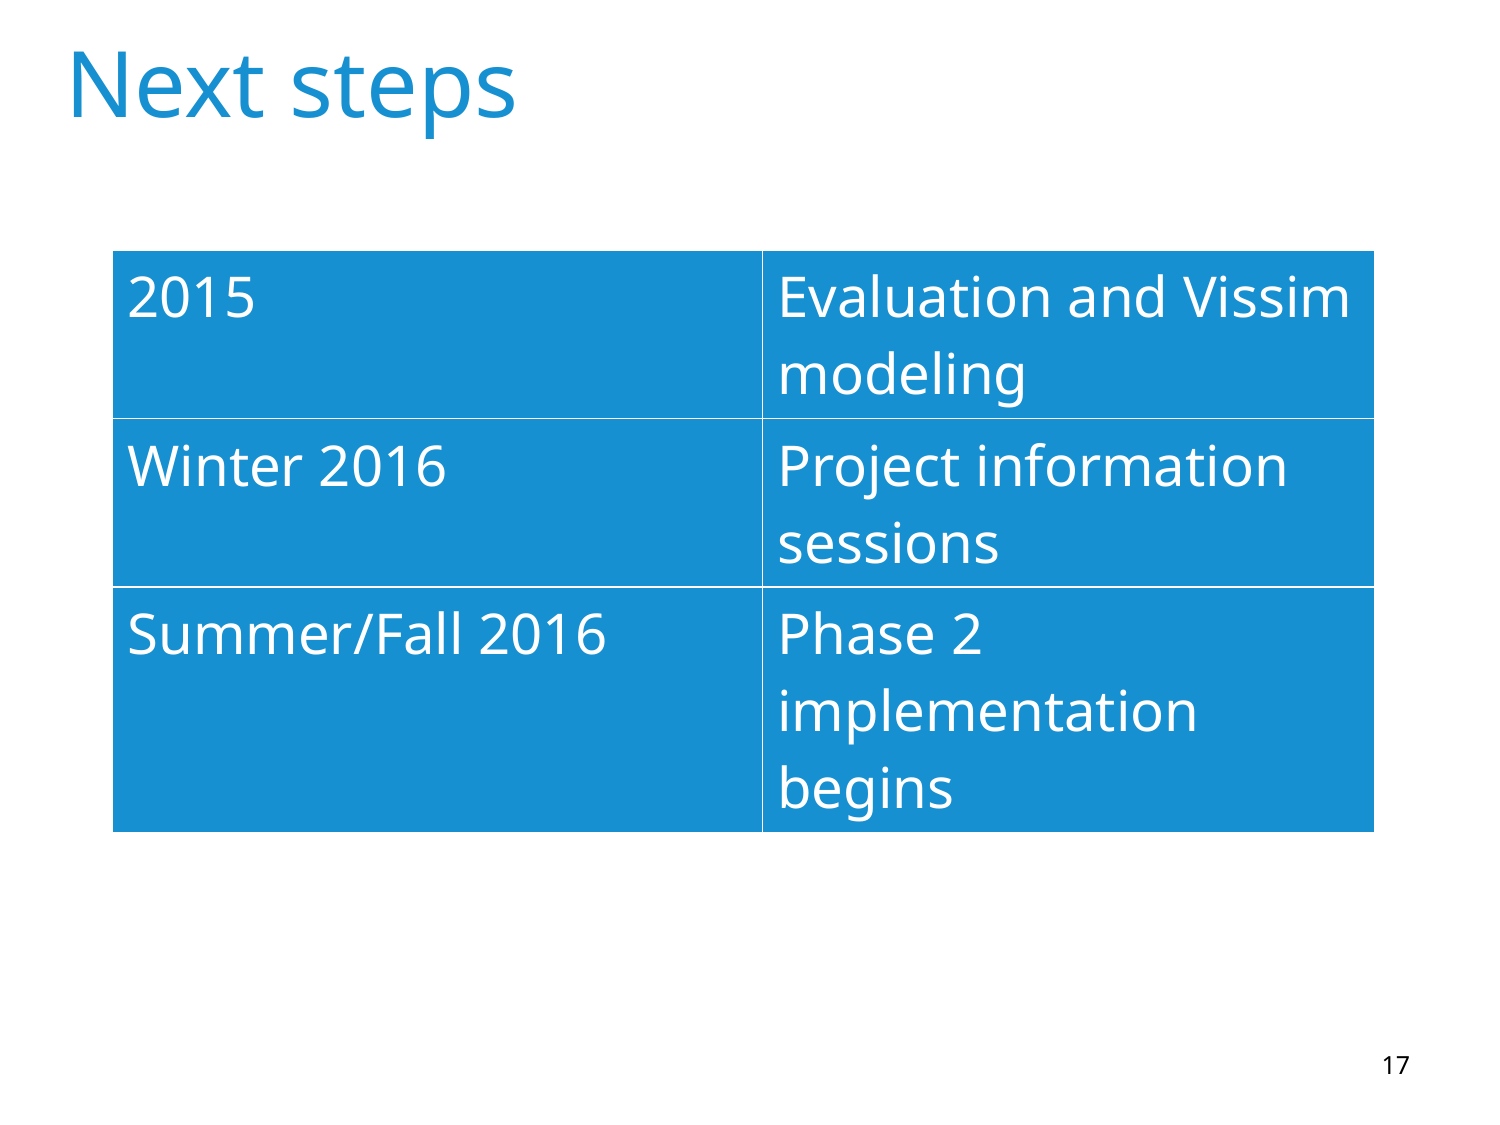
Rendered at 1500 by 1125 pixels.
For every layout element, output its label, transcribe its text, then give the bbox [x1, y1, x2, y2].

table_cell Project information sessions [763, 419, 1374, 586]
table_header 2015 [113, 251, 762, 418]
text_box 17 [1074, 1042, 1425, 1103]
table_header Evaluation and Vissim modeling [763, 251, 1374, 418]
table_cell Summer/Fall 2016 [113, 588, 762, 832]
table_cell Winter 2016 [113, 419, 762, 586]
table_cell Phase 2 implementation begins [763, 588, 1374, 832]
title Next steps [50, 0, 1400, 175]
